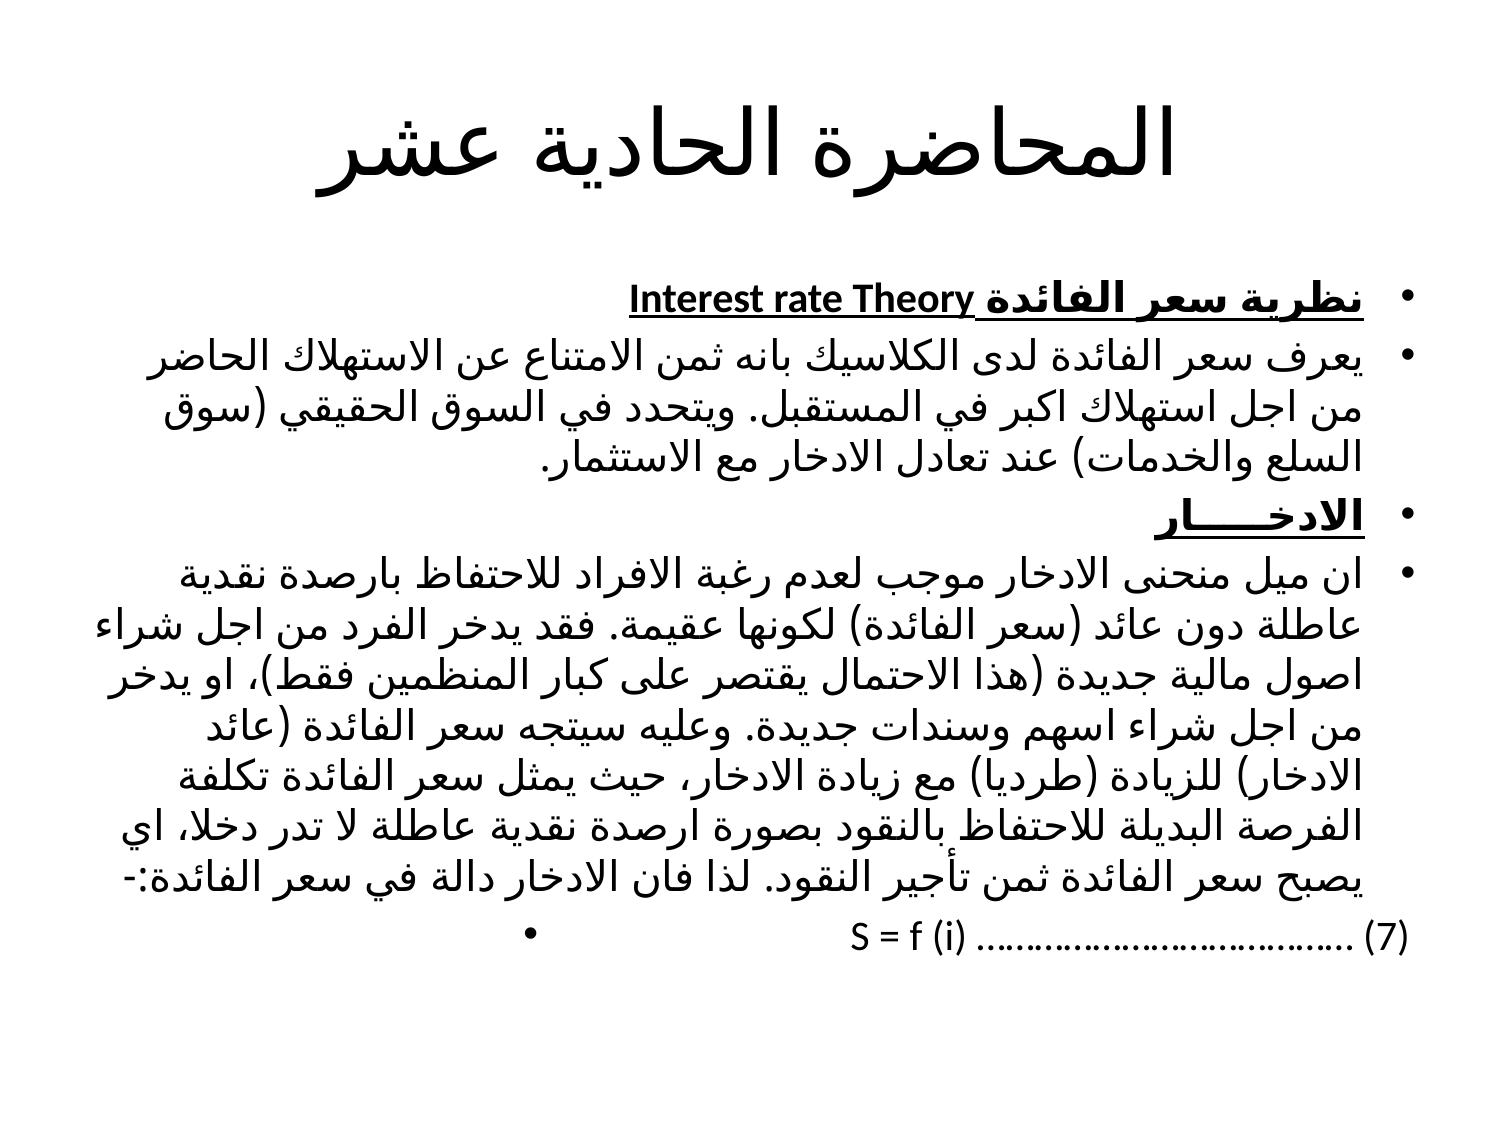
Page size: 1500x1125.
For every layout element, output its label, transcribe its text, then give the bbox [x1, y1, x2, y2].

title المحاضرة الحادية عشر [75, 45, 1425, 233]
list نظرية سعر الفائدة Interest rate Theory يعرف سعر الفائدة لدى الكلاسيك بانه ثمن الامتناع عن الاستهلاك الحاضر من اجل استهلاك اكبر في المستقبل. ويتحدد في السوق الحقيقي (سوق السلع والخدمات) عند تعادل الادخار مع الاستثمار. الادخـــــار ان ميل منحنى الادخار موجب لعدم رغبة الافراد للاحتفاظ بارصدة نقدية عاطلة دون عائد (سعر الفائدة) لكونها عقيمة. فقد يدخر الفرد من اجل شراء اصول مالية جديدة (هذا الاحتمال يقتصر على كبار المنظمين فقط)، او يدخر من اجل شراء اسهم وسندات جديدة. وعليه سيتجه سعر الفائدة (عائد الادخار) للزيادة (طرديا) مع زيادة الادخار، حيث يمثل سعر الفائدة تكلفة الفرصة البديلة للاحتفاظ بالنقود بصورة ارصدة نقدية عاطلة لا تدر دخلا، اي يصبح سعر الفائدة ثمن تأجير النقود. لذا فان الادخار دالة في سعر الفائدة:- S = f (i) ………………………………… (7) [75, 262, 1425, 1005]
